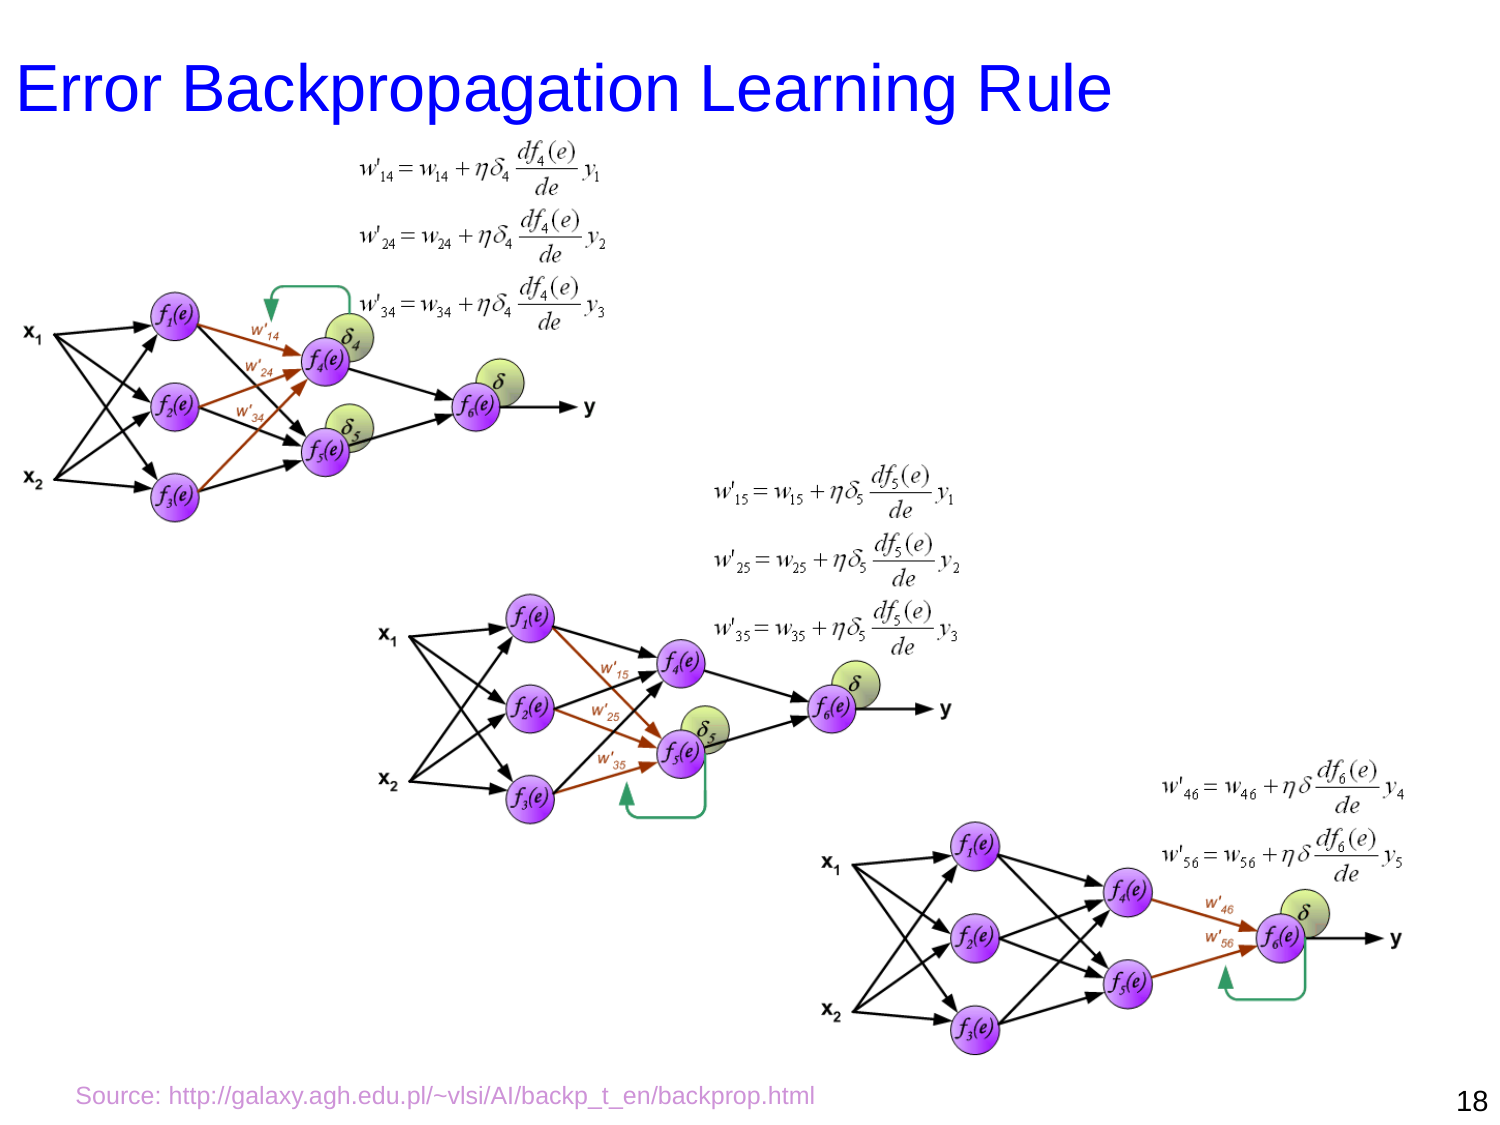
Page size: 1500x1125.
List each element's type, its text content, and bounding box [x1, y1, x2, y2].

slide_number 18 [1441, 1056, 1500, 1125]
picture [23, 135, 1410, 1073]
text_box Source: http://galaxy.agh.edu.pl/~vlsi/AI/backp_t_en/backprop.html [60, 1072, 1116, 1117]
title Error Backpropagation Learning Rule [0, 29, 1500, 156]
